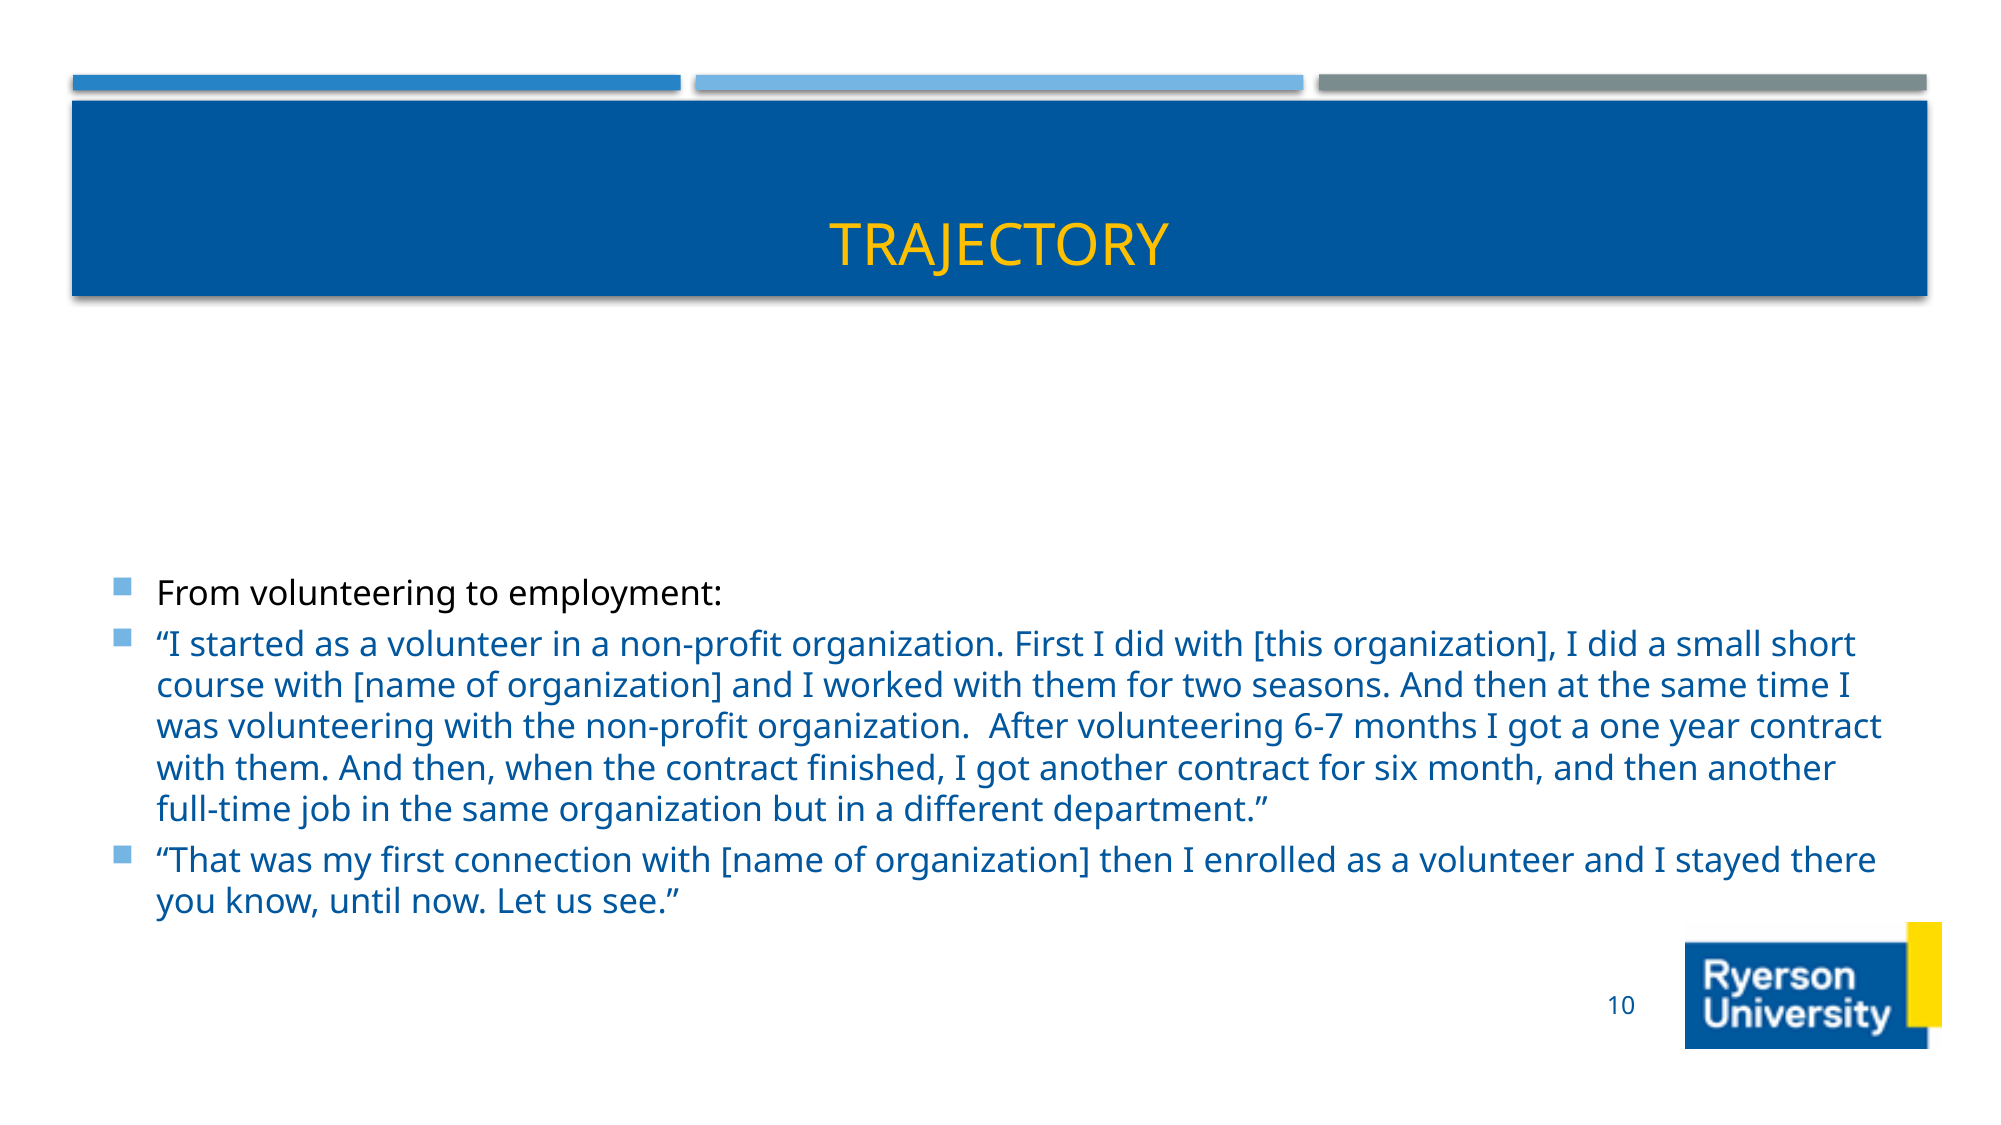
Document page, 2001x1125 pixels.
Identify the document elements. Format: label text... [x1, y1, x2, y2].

title Trajectory [95, 115, 1905, 285]
picture [1685, 922, 1942, 1049]
list From volunteering to employment: “I started as a volunteer in a non-profit organization. First I did with [this organization], I did a small short course with [name of organization] and I worked with them for two seasons. And then at the same time I was volunteering with the non-profit organization. After volunteering 6-7 months I got a one year contract with them. And then, when the contract finished, I got another contract for six month, and then another full-time job in the same organization but in a different department.” “That was my first connection with [name of organization] then I enrolled as a volunteer and I stayed there you know, until now. Let us see.” [95, 425, 1905, 940]
slide_number 10 [1477, 977, 1651, 1037]
